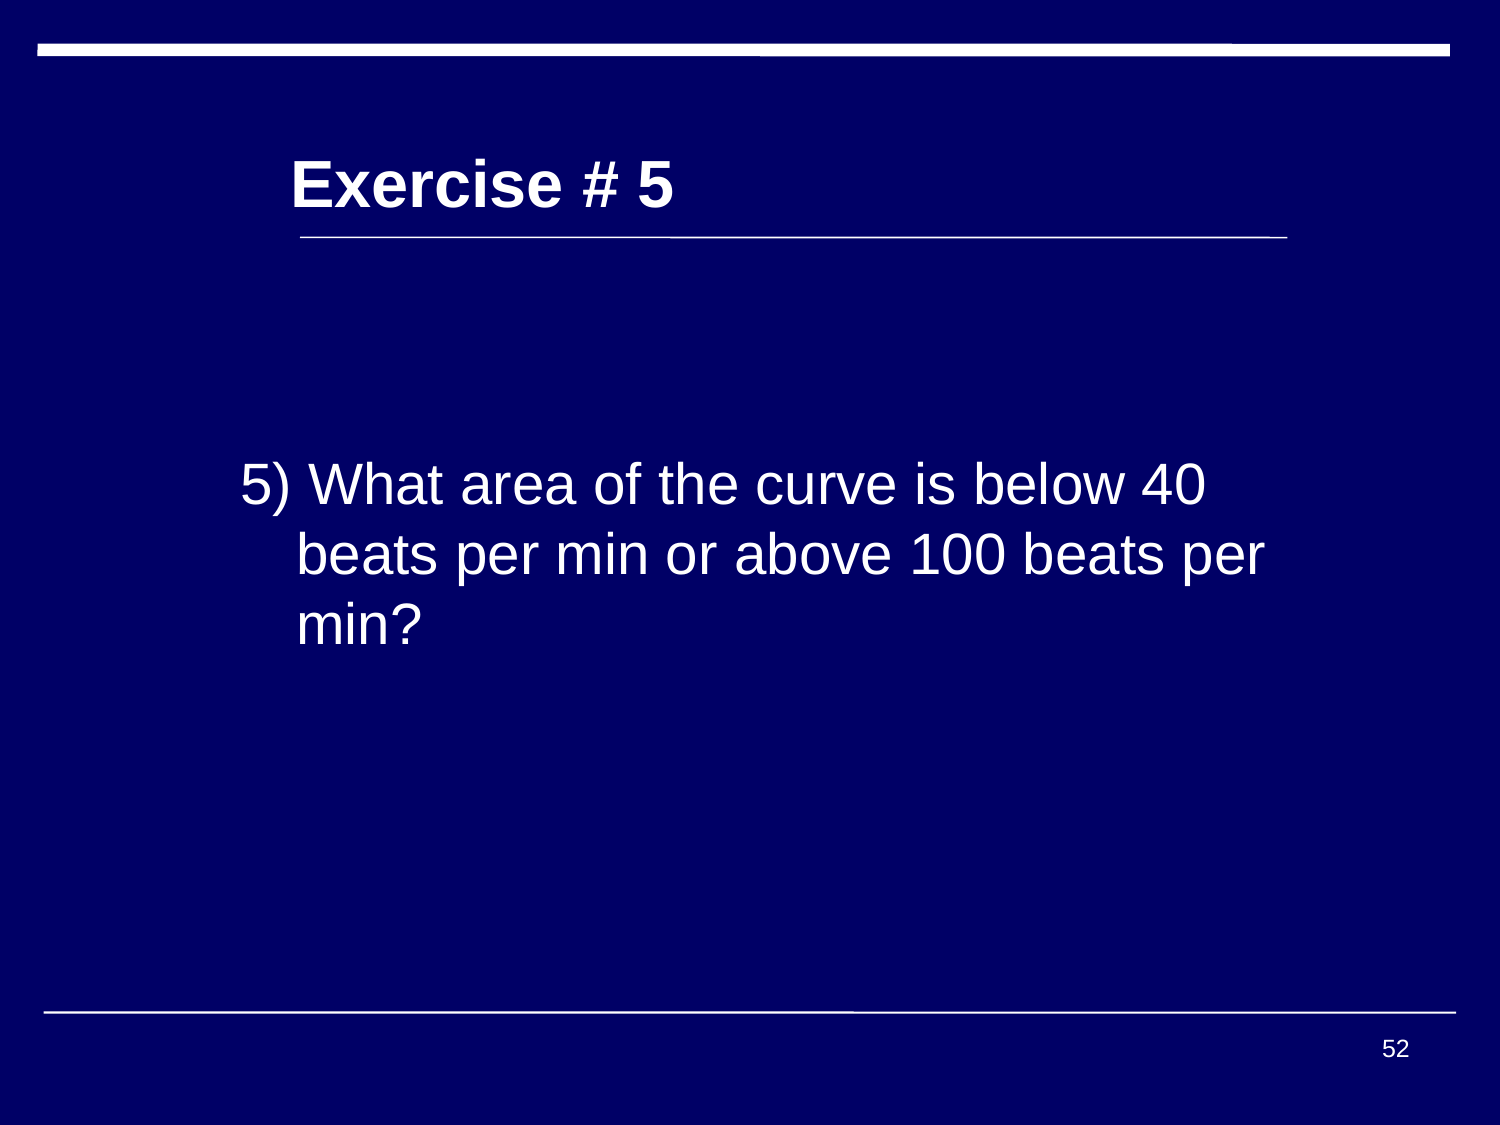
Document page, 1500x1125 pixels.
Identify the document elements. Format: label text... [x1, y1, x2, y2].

title Exercise # 5 [274, 74, 1426, 288]
slide_number 52 [1074, 1024, 1426, 1101]
list 5) What area of the curve is below 40 beats per min or above 100 beats per min? [224, 274, 1376, 951]
